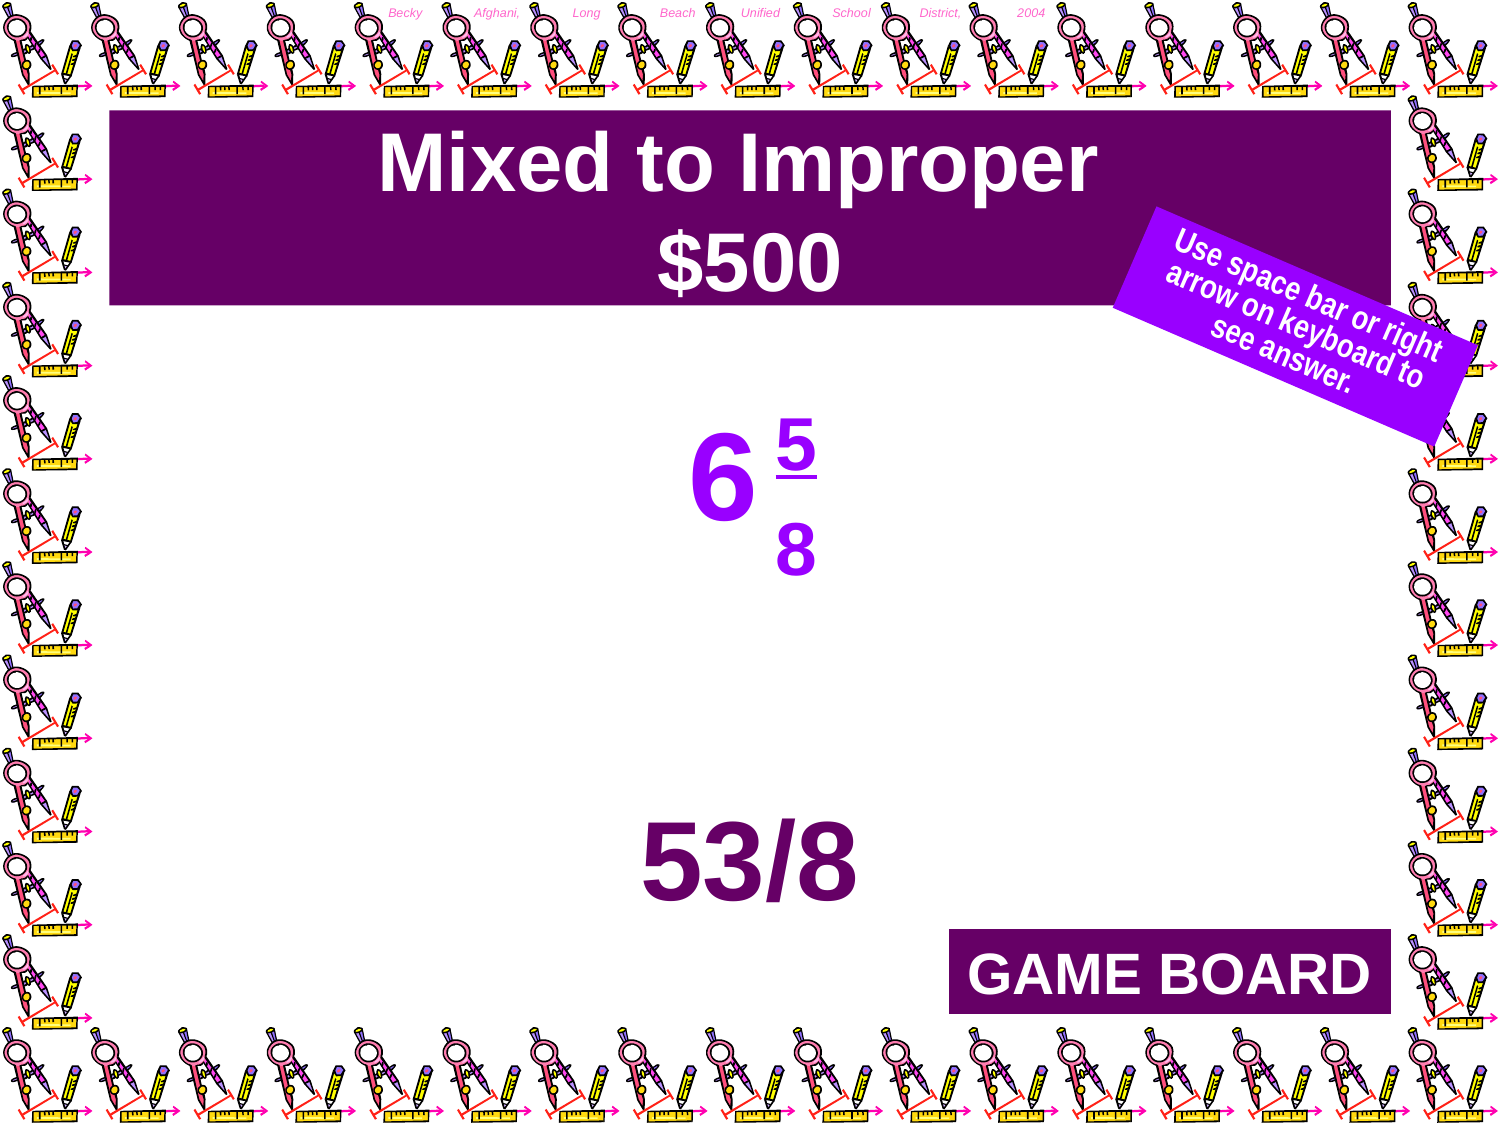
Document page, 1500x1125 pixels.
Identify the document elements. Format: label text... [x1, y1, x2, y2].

title Mixed to Improper $500 [109, 110, 1392, 306]
text_box 6 [650, 387, 797, 659]
text_box Use space bar or right arrow on keyboard to see answer. [1112, 206, 1478, 447]
text_box 53/8 [109, 780, 1391, 931]
text_box 5 8 [797, 387, 870, 659]
text_box GAME BOARD [948, 928, 1391, 1014]
